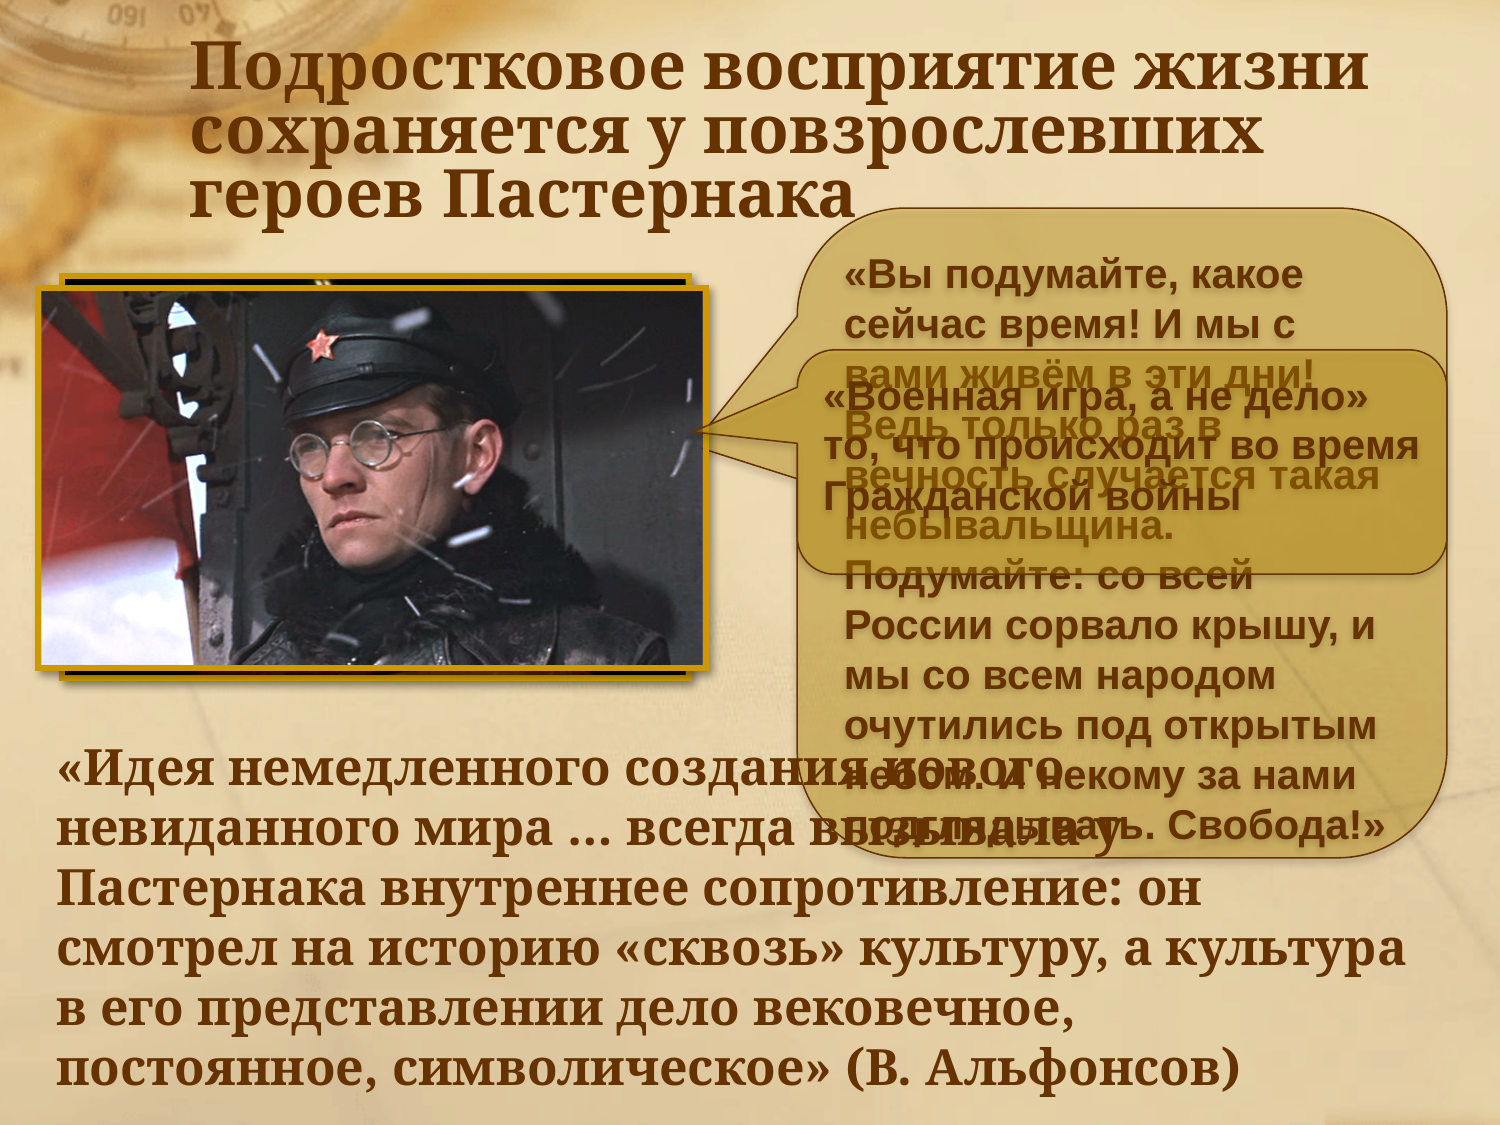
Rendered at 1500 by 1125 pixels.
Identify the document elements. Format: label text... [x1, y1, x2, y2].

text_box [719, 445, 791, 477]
picture [0, 0, 1500, 1125]
title Подростковое восприятие жизни сохраняется у повзрослевших героев Пастернака [174, 45, 1463, 238]
text_box «Военная игра, а не дело» то, что происходит во время Гражданской войны [709, 349, 1447, 575]
text_box «Идея немедленного создания нового невиданного мира … всегда вызывала у Пастернака внутреннее сопротивление: он смотрел на историю «сквозь» культуру, а культура в его представлении дело вековечное, постоянное, символическое» (В. Альфонсов) [41, 727, 1424, 1103]
text_box «Вы подумайте, какое сейчас время! И мы с вами живём в эти дни! Ведь только раз в вечность случается такая небывальщина. Подумайте: со всей России сорвало крышу, и мы со всем народом очутились под открытым небом. И некому за нами подглядывать. Свобода!» [797, 562, 1447, 817]
text_box «Вы подумайте, какое сейчас время! И мы с вами живём в эти дни! Ведь только раз в вечность случается такая небывальщина. Подумайте: со всей России сорвало крышу, и мы со всем народом очутились под открытым небом. И некому за нами подглядывать. Свобода!» [719, 208, 1447, 418]
